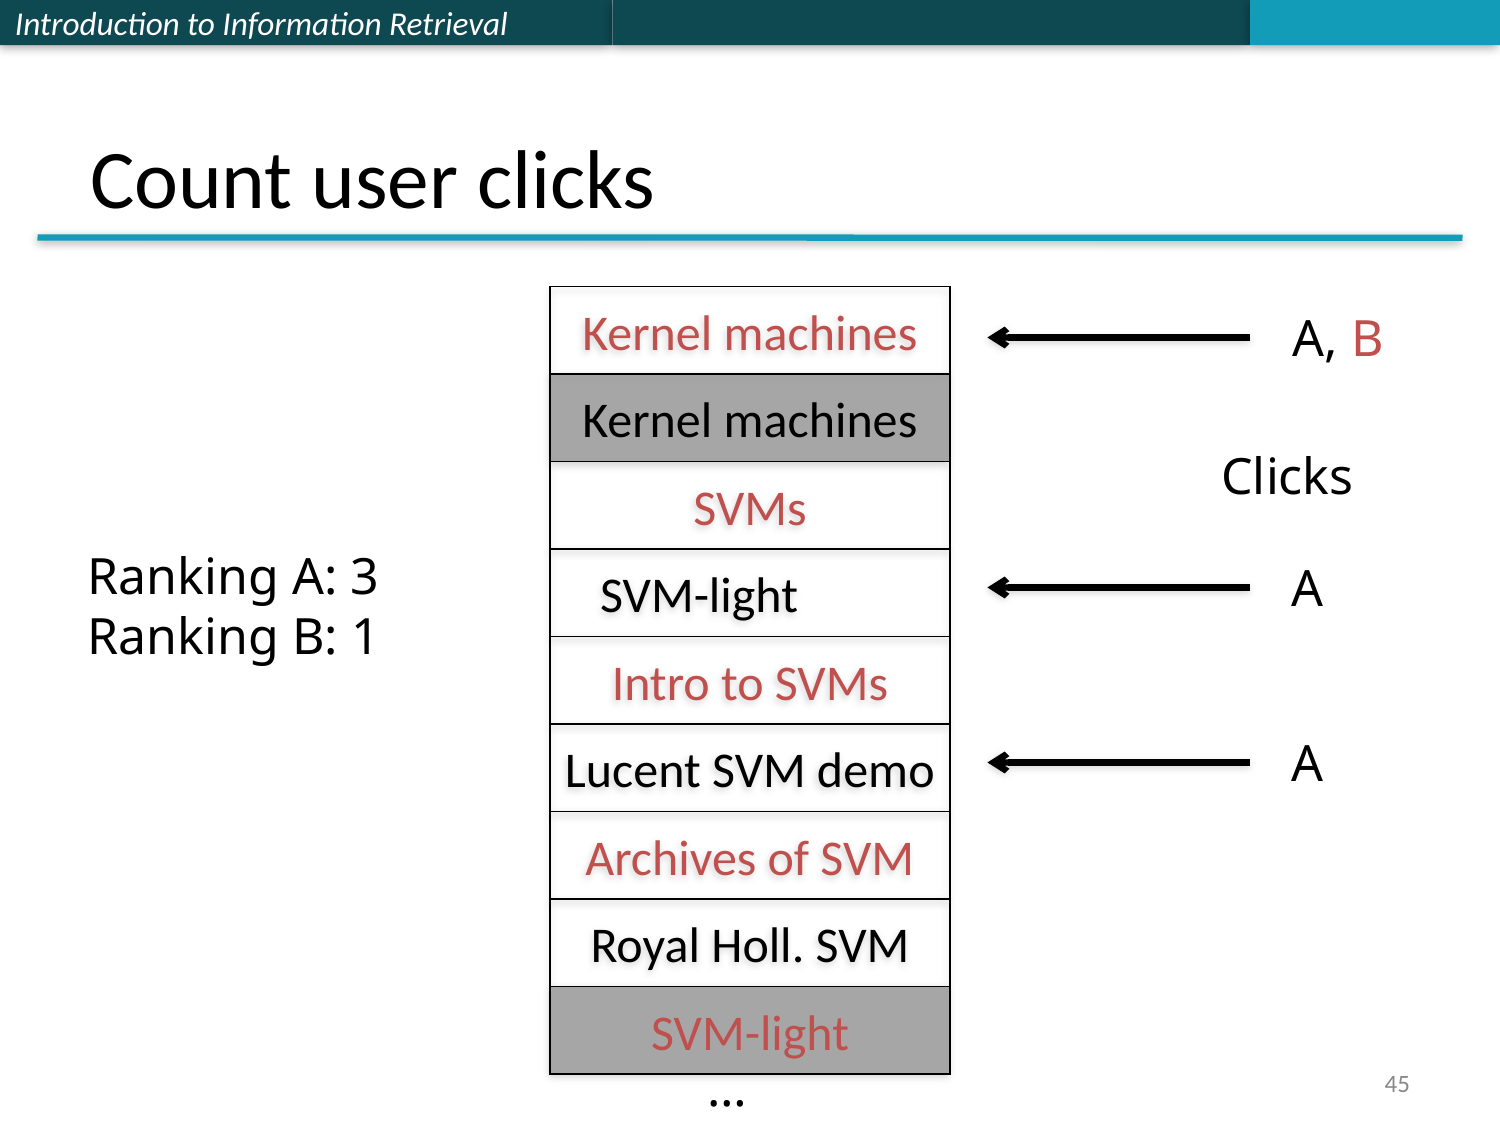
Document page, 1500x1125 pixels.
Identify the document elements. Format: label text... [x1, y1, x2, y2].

text_box Ranking A: 3 Ranking B: 1 [73, 537, 395, 673]
text_box … [693, 1049, 763, 1124]
text_box Archives of SVM [549, 811, 950, 900]
text_box SVM-light [549, 986, 950, 1075]
text_box SVM-light [549, 556, 950, 636]
text_box Lucent SVM demo [549, 731, 950, 811]
text_box Intro to SVMs [549, 636, 950, 725]
text_box Royal Holl. SVM [549, 906, 950, 986]
text_box A [1277, 724, 1339, 799]
text_box Kernel machines [549, 381, 950, 461]
text_box Clicks [1206, 437, 1369, 513]
text_box A, B [1278, 299, 1399, 374]
text_box SVMs [549, 461, 950, 550]
slide_number 45 [1074, 1062, 1425, 1103]
text_box Kernel machines [549, 286, 950, 375]
title Count user clicks [75, 45, 1425, 233]
text_box A [1277, 549, 1339, 624]
